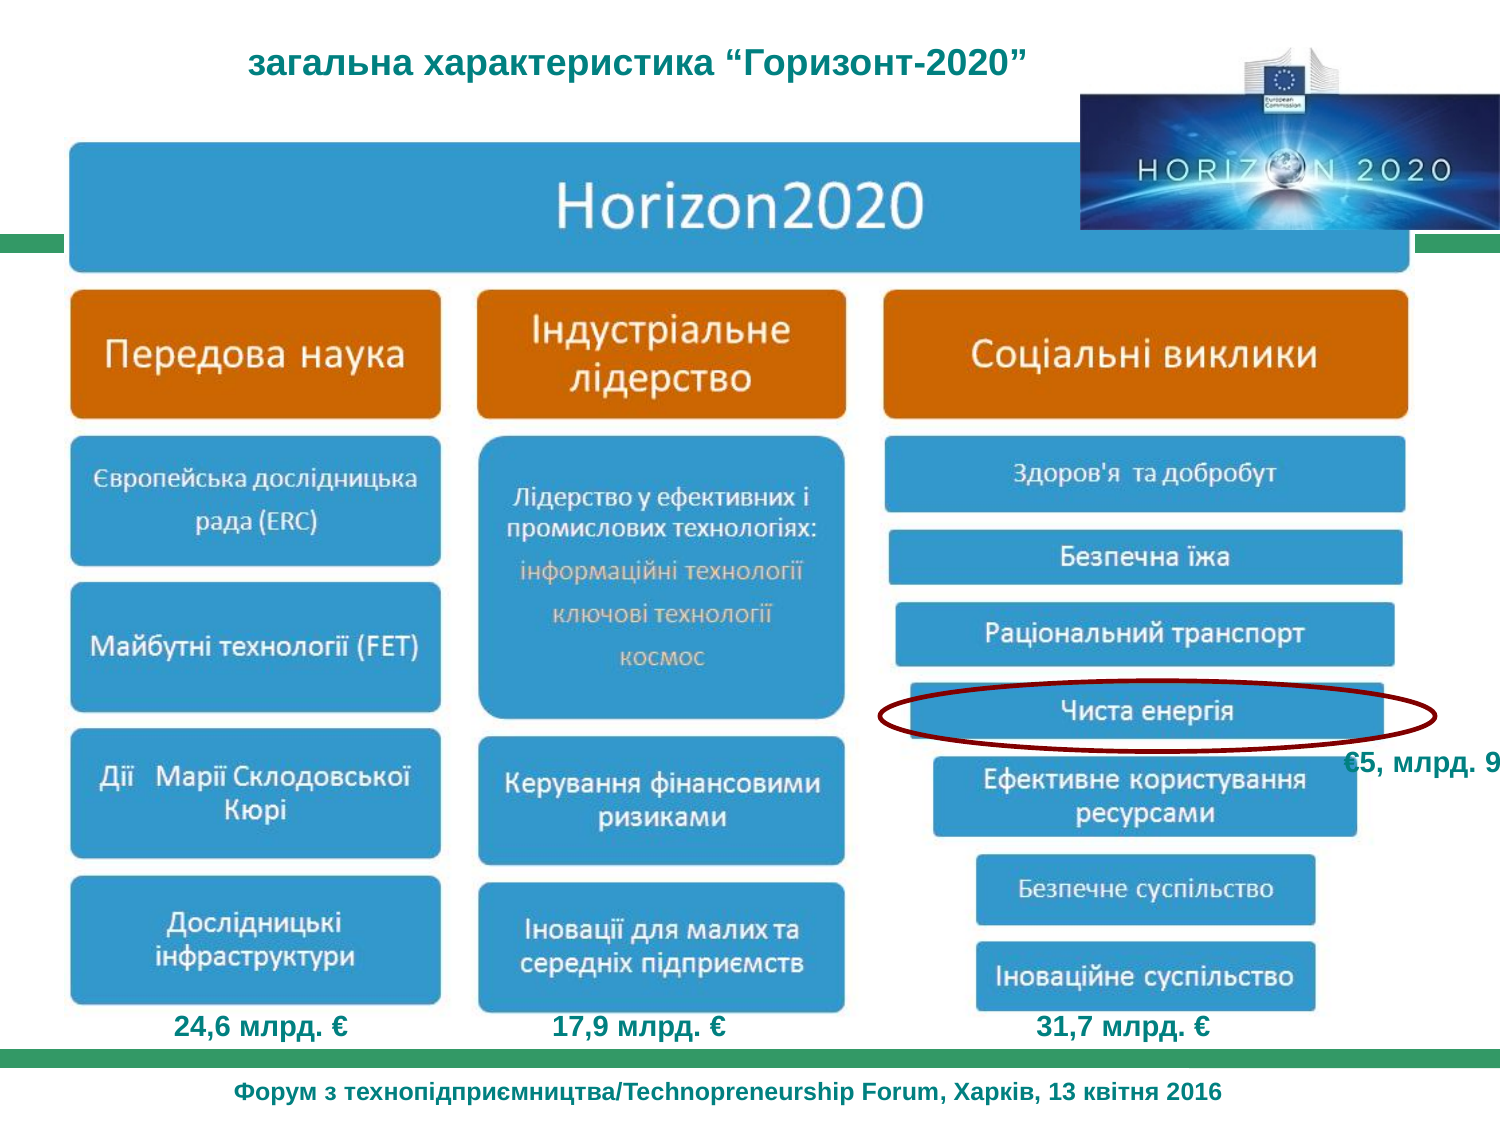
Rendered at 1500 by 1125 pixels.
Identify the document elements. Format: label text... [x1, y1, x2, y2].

text_box Форум з технопідприємництва/Technopreneurship Forum, Харків, 13 квітня 2016 [87, 1026, 1363, 1125]
text_box [1420, 704, 1436, 728]
picture [1080, 47, 1500, 230]
text_box €5, млрд. 931 [1420, 728, 1500, 788]
text_box загальна характеристика “Горизонт-2020” [232, 30, 1043, 91]
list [64, 136, 1415, 1019]
